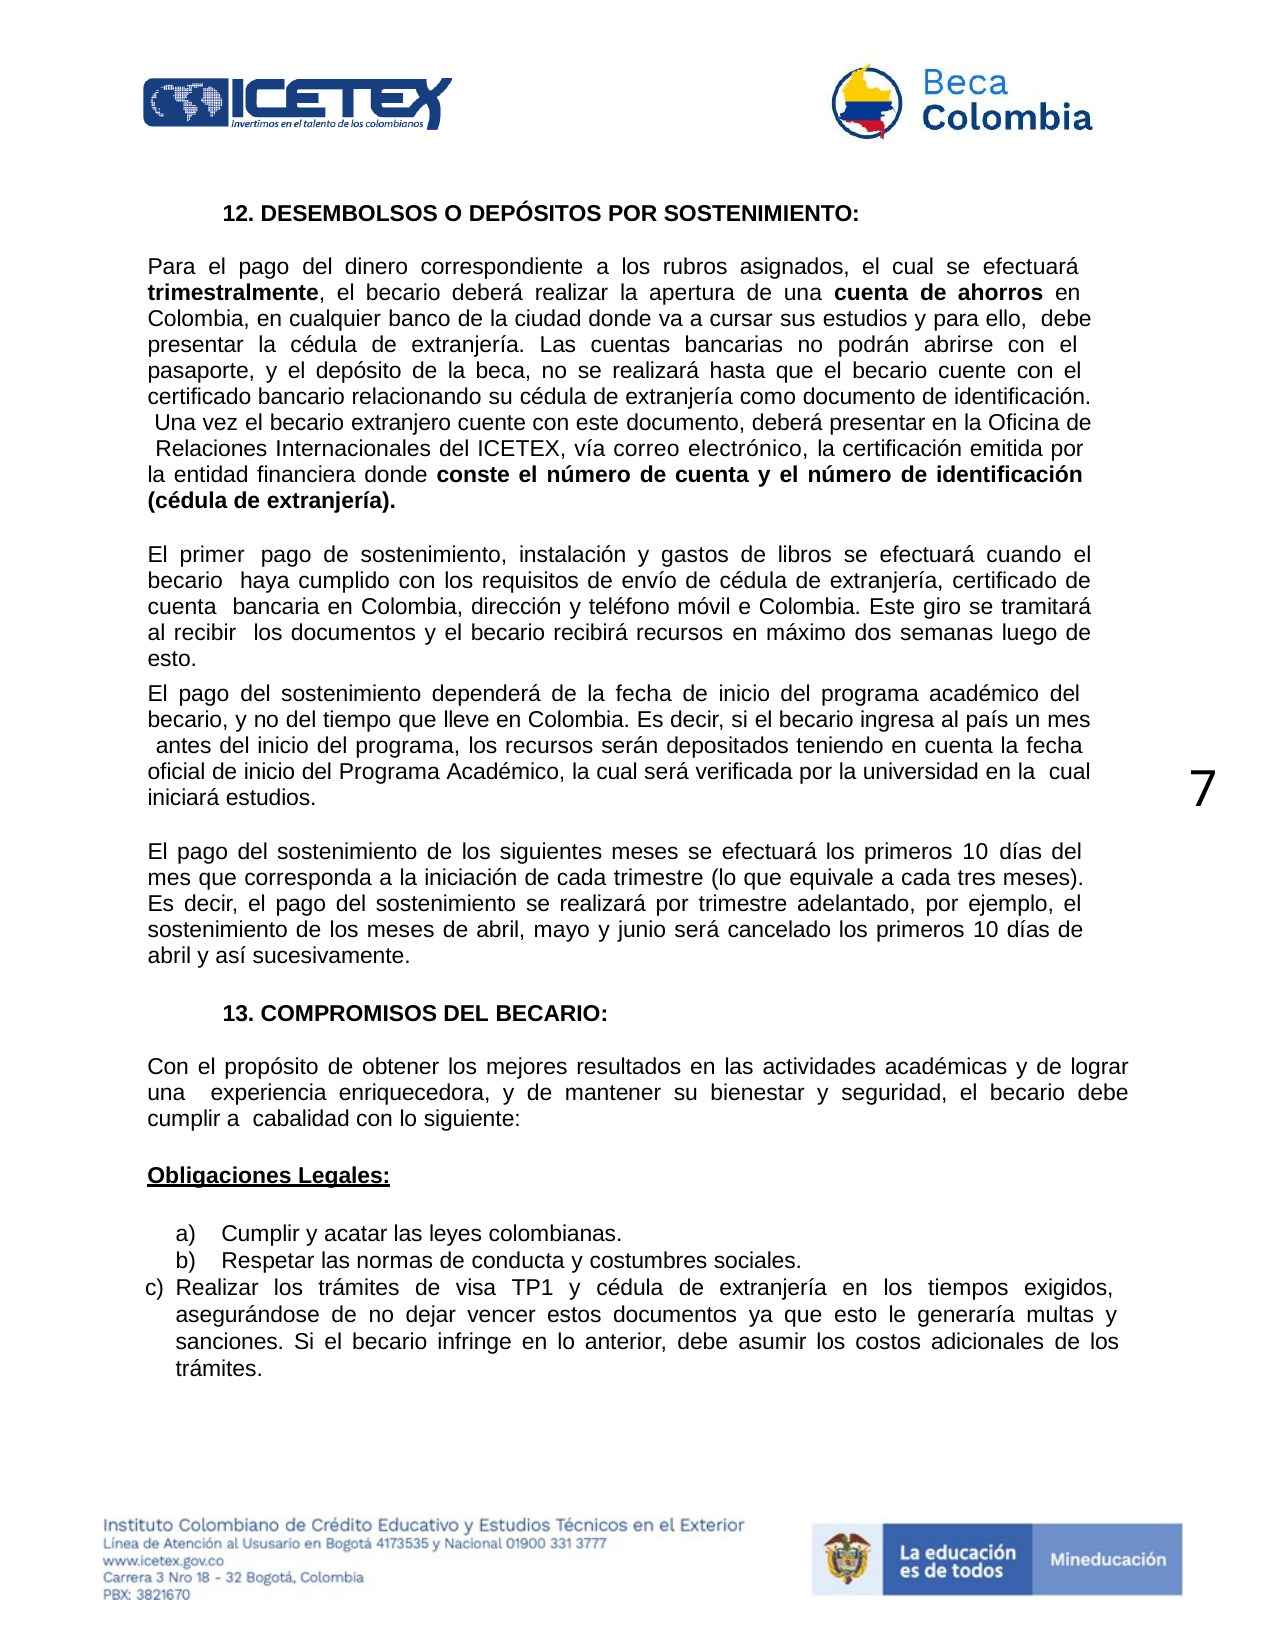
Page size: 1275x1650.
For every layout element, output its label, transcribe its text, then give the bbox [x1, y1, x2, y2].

text_box [102, 1517, 1184, 1600]
text_box 7 [1186, 754, 1217, 817]
text_box El pago del sostenimiento de los siguientes meses se efectuará los primeros 10 días del mes que corresponda a la iniciación de cada trimestre (lo que equivale a cada tres meses). Es decir, el pago del sostenimiento se realizará por trimestre adelantado, por ejemplo, el sostenimiento de los meses de abril, mayo y junio será cancelado los primeros 10 días de abril y así sucesivamente. 13. COMPROMISOS DEL BECARIO: Con el propósito de obtener los mejores resultados en las actividades académicas y de lograr una experiencia enriquecedora, y de mantener su bienestar y seguridad, el becario debe cumplir a cabalidad con lo siguiente: Obligaciones Legales: Cumplir y acatar las leyes colombianas. Respetar las normas de conducta y costumbres sociales. Realizar los trámites de visa TP1 y cédula de extranjería en los tiempos exigidos, asegurándose de no dejar vencer estos documentos ya que esto le generaría multas y sanciones. Si el becario infringe en lo anterior, debe asumir los costos adicionales de los trámites. [145, 835, 1130, 1382]
text_box [143, 77, 453, 130]
text_box El pago del sostenimiento dependerá de la fecha de inicio del programa académico del becario, y no del tiempo que lleve en Colombia. Es decir, si el becario ingresa al país un mes antes del inicio del programa, los recursos serán depositados teniendo en cuenta la fecha oficial de inicio del Programa Académico, la cual será verificada por la universidad en la cual iniciará estudios. [145, 677, 1092, 811]
text_box 12. DESEMBOLSOS O DEPÓSITOS POR SOSTENIMIENTO: Para el pago del dinero correspondiente a los rubros asignados, el cual se efectuará trimestralmente, el becario deberá realizar la apertura de una cuenta de ahorros en Colombia, en cualquier banco de la ciudad donde va a cursar sus estudios y para ello, debe presentar la cédula de extranjería. Las cuentas bancarias no podrán abrirse con el pasaporte, y el depósito de la beca, no se realizará hasta que el becario cuente con el certificado bancario relacionando su cédula de extranjería como documento de identificación. Una vez el becario extranjero cuente con este documento, deberá presentar en la Oficina de Relaciones Internacionales del ICETEX, vía correo electrónico, la certificación emitida por la entidad financiera donde conste el número de cuenta y el número de identificación (cédula de extranjería). El primer pago de sostenimiento, instalación y gastos de libros se efectuará cuando el becario haya cumplido con los requisitos de envío de cédula de extranjería, certificado de cuenta bancaria en Colombia, dirección y teléfono móvil e Colombia. Este giro se tramitará al recibir los documentos y el becario recibirá recursos en máximo dos semanas luego de esto. [145, 196, 1093, 672]
picture [821, 53, 1096, 143]
